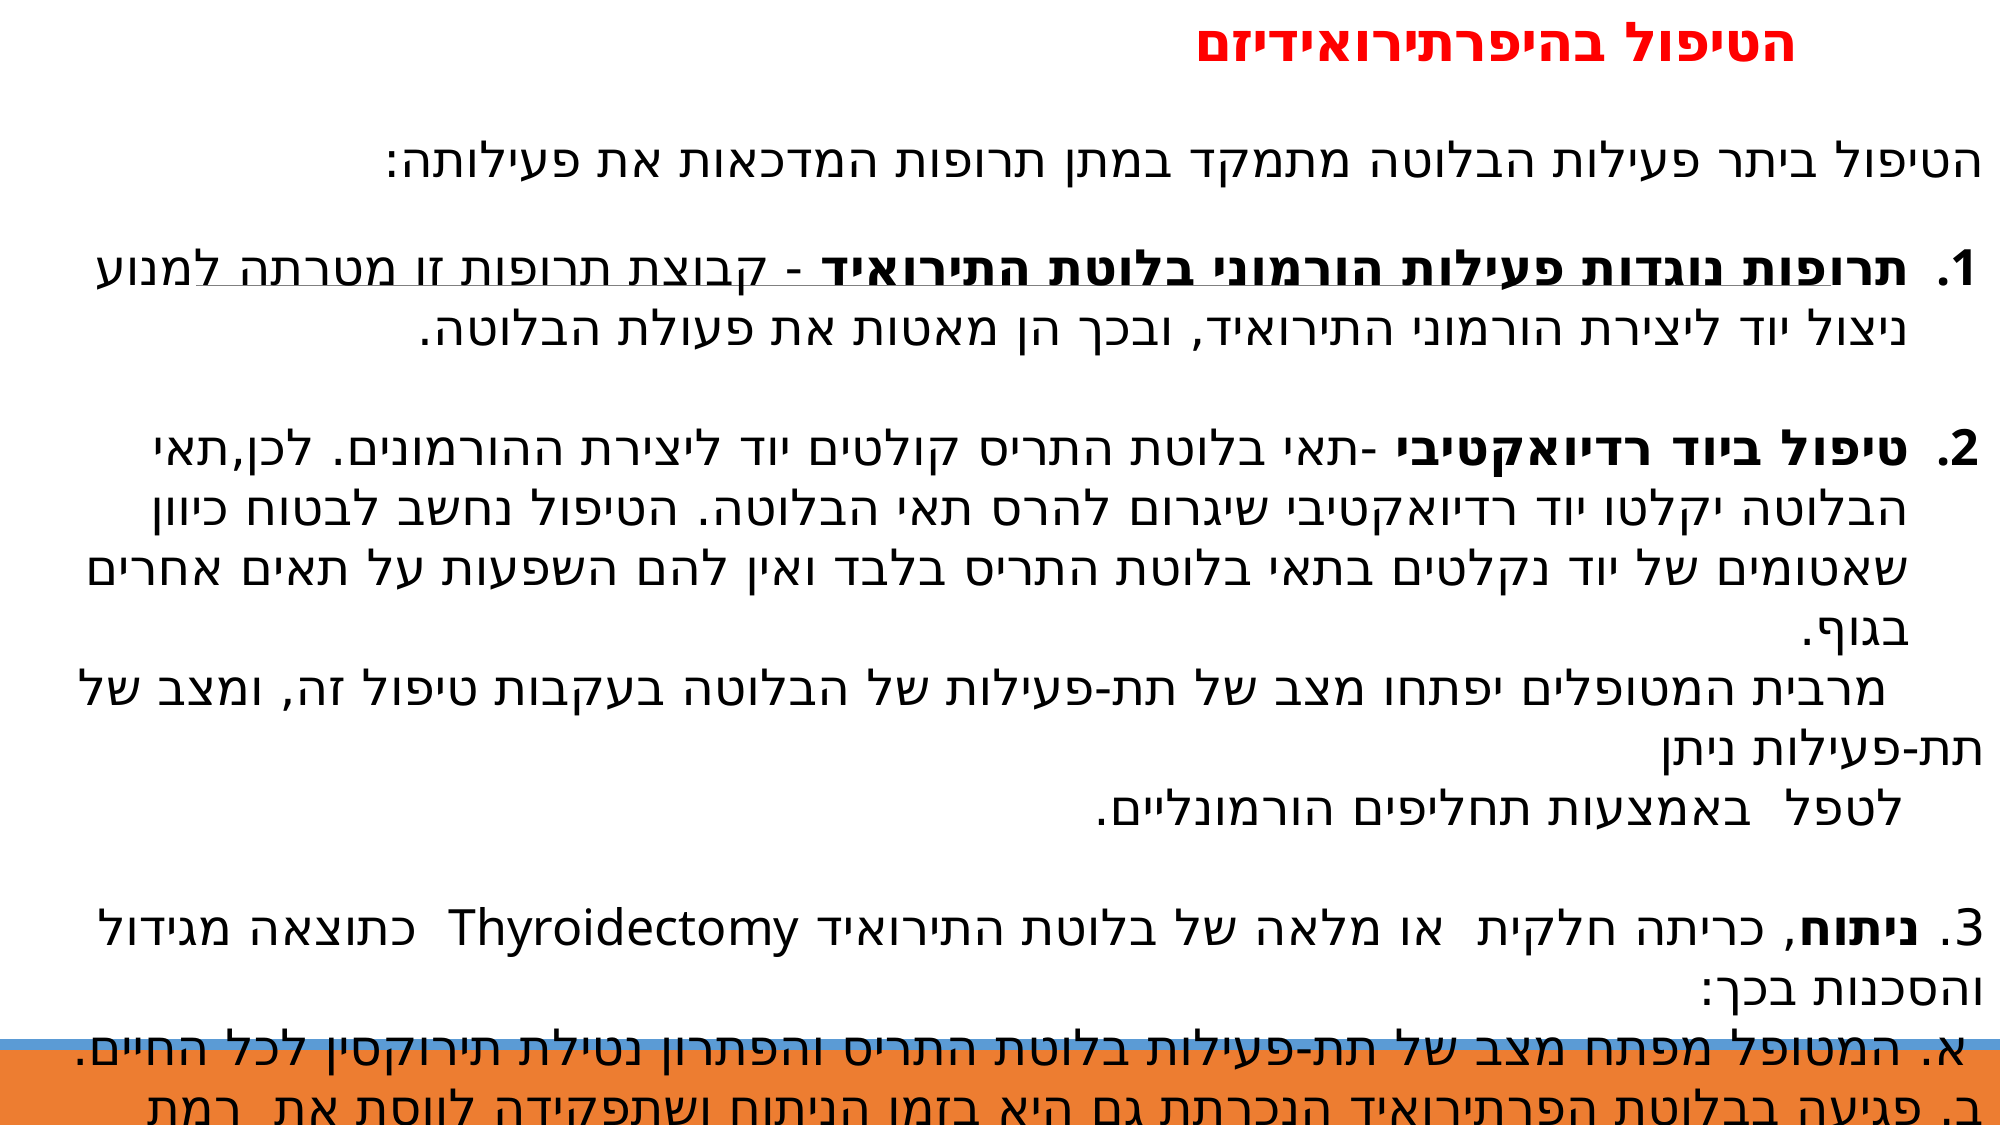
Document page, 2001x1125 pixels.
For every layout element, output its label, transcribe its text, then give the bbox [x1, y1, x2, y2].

text_box הטיפול ביתר פעילות הבלוטה מתמקד במתן תרופות המדכאות את פעילותה: תרופות נוגדות פעילות הורמוני בלוטת התירואיד - קבוצת תרופות זו מטרתה למנוע ניצול יוד ליצירת הורמוני התירואיד, ובכך הן מאטות את פעולת הבלוטה. טיפול ביוד רדיואקטיבי -תאי בלוטת התריס קולטים יוד ליצירת ההורמונים. לכן,תאי הבלוטה יקלטו יוד רדיואקטיבי שיגרום להרס תאי הבלוטה. הטיפול נחשב לבטוח כיוון שאטומים של יוד נקלטים בתאי בלוטת התריס בלבד ואין להם השפעות על תאים אחרים בגוף. מרבית המטופלים יפתחו מצב של תת-פעילות של הבלוטה בעקבות טיפול זה, ומצב של תת-פעילות ניתן לטפל באמצעות תחליפים הורמונליים. 3. ניתוח, כריתה חלקית או מלאה של בלוטת התירואיד Thyroidectomy כתוצאה מגידול והסכנות בכך: א. המטופל מפתח מצב של תת-פעילות בלוטת התריס והפתרון נטילת תירוקסין לכל החיים. ב. פגיעה בבלוטת הפרתירואיד הנכרתת גם היא בזמן הניתוח ושתפקידה לווסת את רמת הסידן בגוף. [0, 131, 2000, 1125]
title הטיפול בהיפרתירואידיזם [186, 0, 1837, 83]
